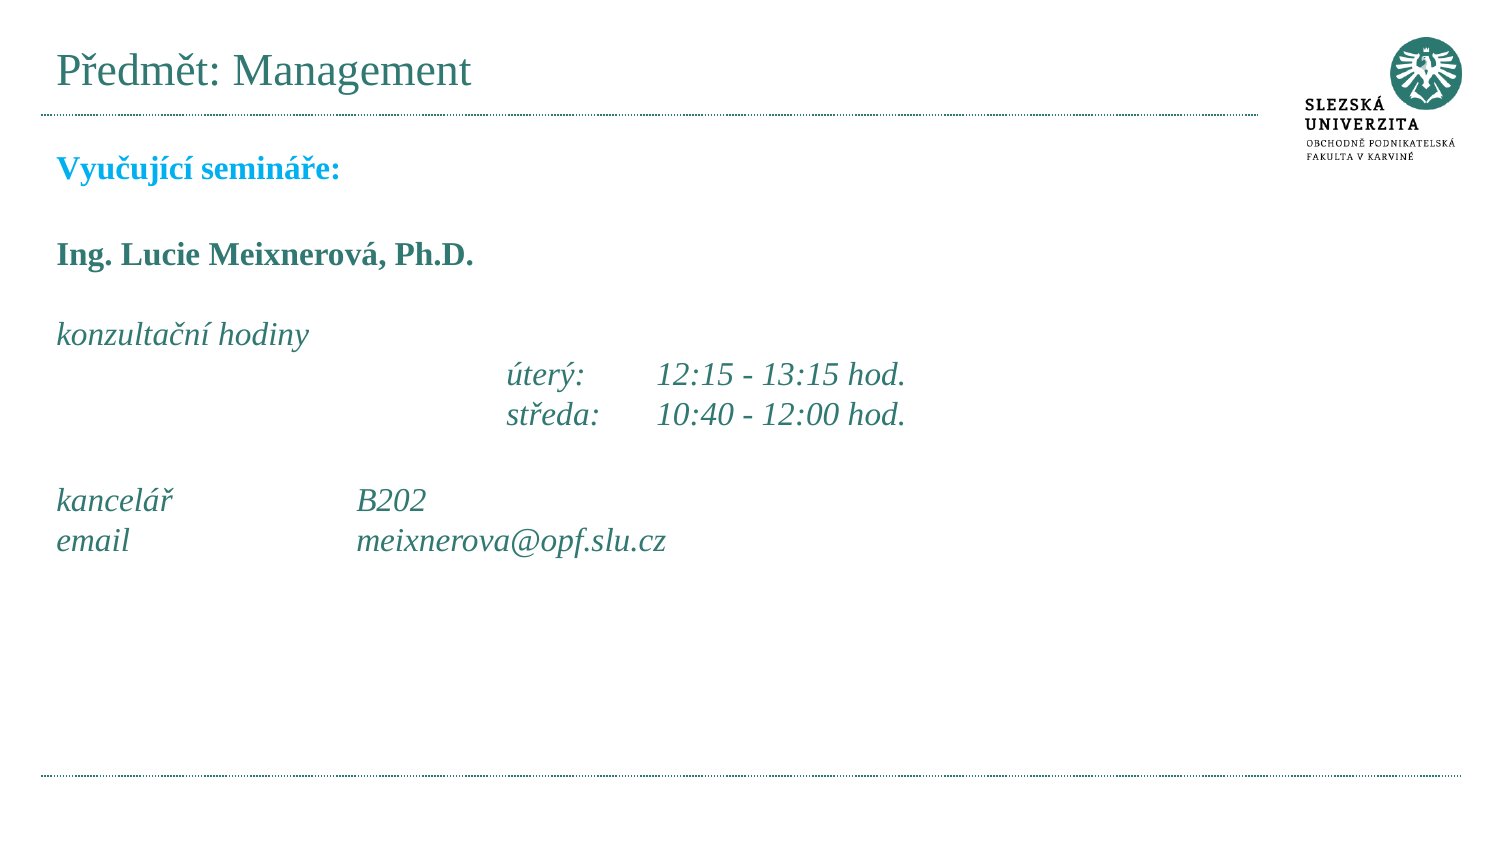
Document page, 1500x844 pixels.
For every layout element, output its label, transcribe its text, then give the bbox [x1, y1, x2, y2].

title Předmět: Management [41, 32, 1282, 116]
picture [1305, 37, 1462, 160]
text_box Vyučující semináře: Ing. Lucie Meixnerová, Ph.D. konzultační hodiny úterý: 12:15 - 13:15 hod. středa: 10:40 - 12:00 hod. kancelář B202 email meixnerova@opf.slu.cz [41, 138, 1258, 741]
